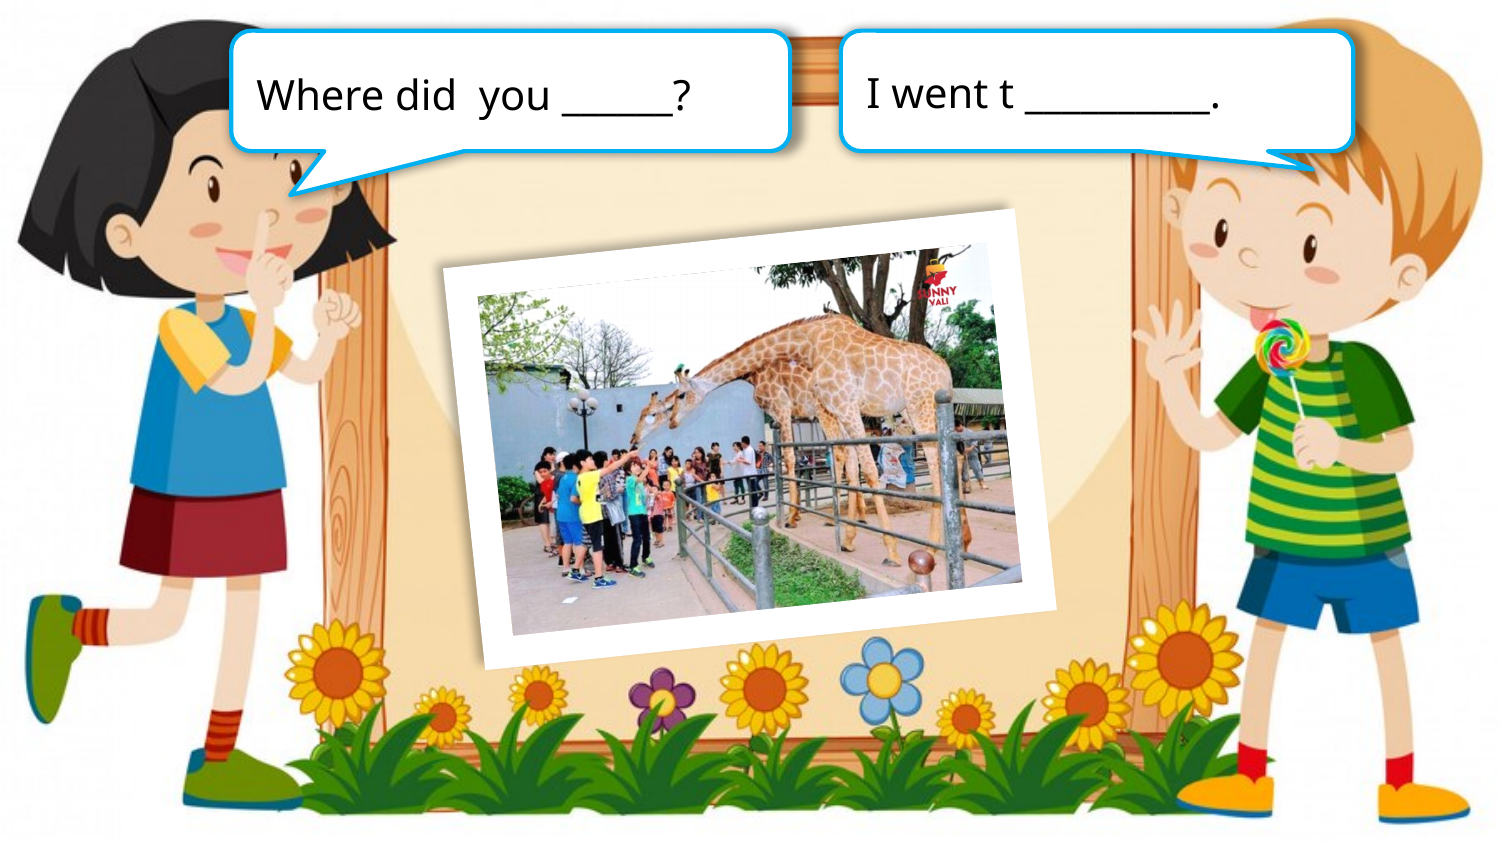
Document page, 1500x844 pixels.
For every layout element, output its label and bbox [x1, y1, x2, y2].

picture [0, 0, 1500, 844]
text_box [840, 30, 1354, 152]
text_box [230, 30, 791, 152]
